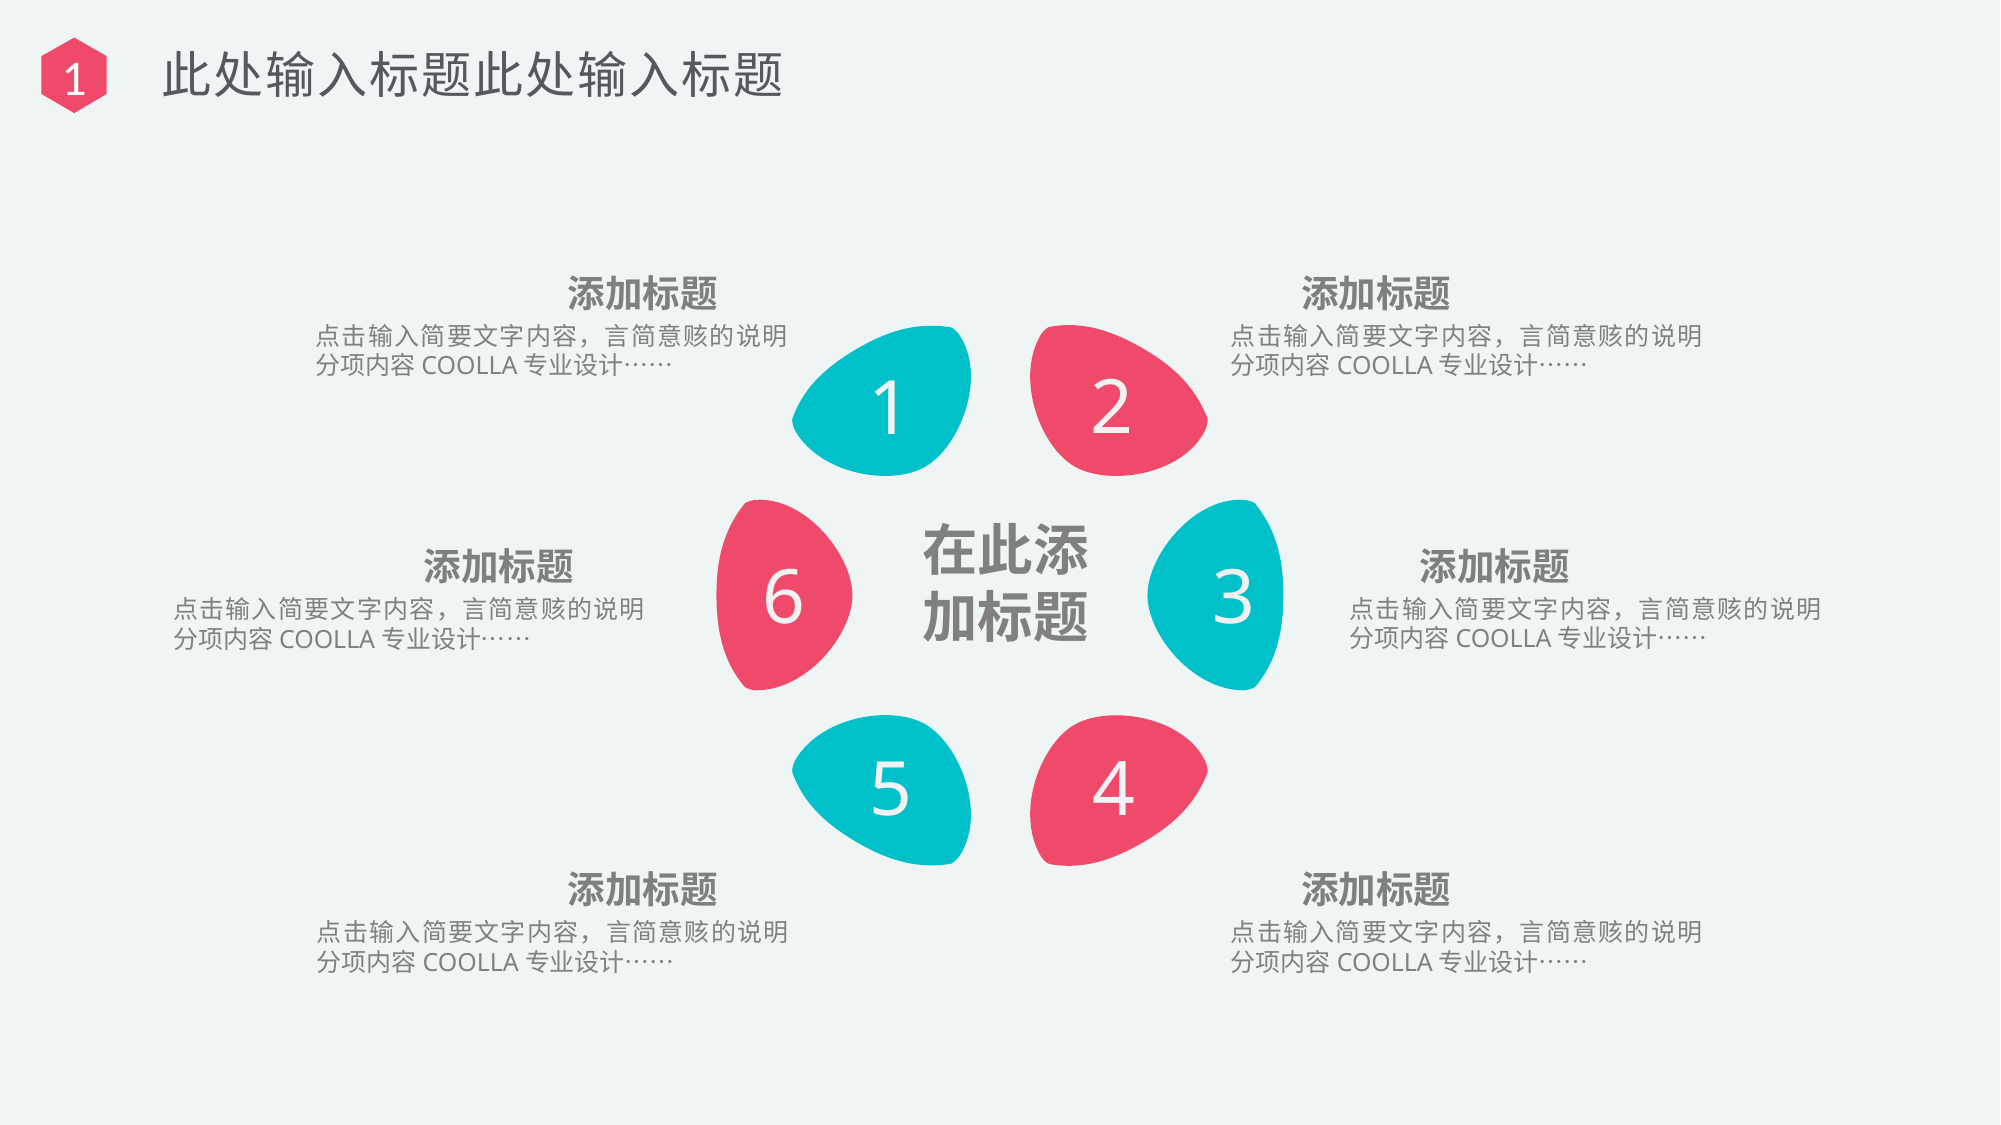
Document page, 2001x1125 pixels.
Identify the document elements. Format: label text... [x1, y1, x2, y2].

text_box 点击输入简要文字内容，言简意赅的说明分项内容COOLLA专业设计…… [315, 319, 788, 380]
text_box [716, 496, 853, 691]
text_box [791, 323, 988, 487]
text_box 点击输入简要文字内容，言简意赅的说明分项内容COOLLA专业设计…… [1230, 916, 1704, 977]
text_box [791, 704, 988, 868]
text_box 添加标题 [1230, 269, 1522, 315]
text_box 1 [41, 37, 107, 114]
text_box 添加标题 [1349, 543, 1641, 589]
text_box 点击输入简要文字内容，言简意赅的说明分项内容COOLLA专业设计…… [173, 593, 646, 654]
text_box 点击输入简要文字内容，言简意赅的说明分项内容COOLLA专业设计…… [1349, 593, 1823, 654]
text_box 点击输入简要文字内容，言简意赅的说明分项内容COOLLA专业设计…… [1230, 319, 1704, 380]
text_box 此处输入标题此处输入标题 [131, 29, 896, 119]
text_box 添加标题 [497, 269, 788, 315]
text_box 添加标题 [1230, 866, 1522, 912]
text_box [1015, 322, 1209, 487]
text_box 在此添加标题 [896, 515, 1115, 649]
text_box 添加标题 [353, 543, 645, 589]
text_box 点击输入简要文字内容，言简意赅的说明分项内容COOLLA专业设计…… [316, 916, 790, 977]
text_box 添加标题 [497, 866, 788, 912]
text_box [1147, 496, 1284, 691]
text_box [1015, 704, 1209, 869]
